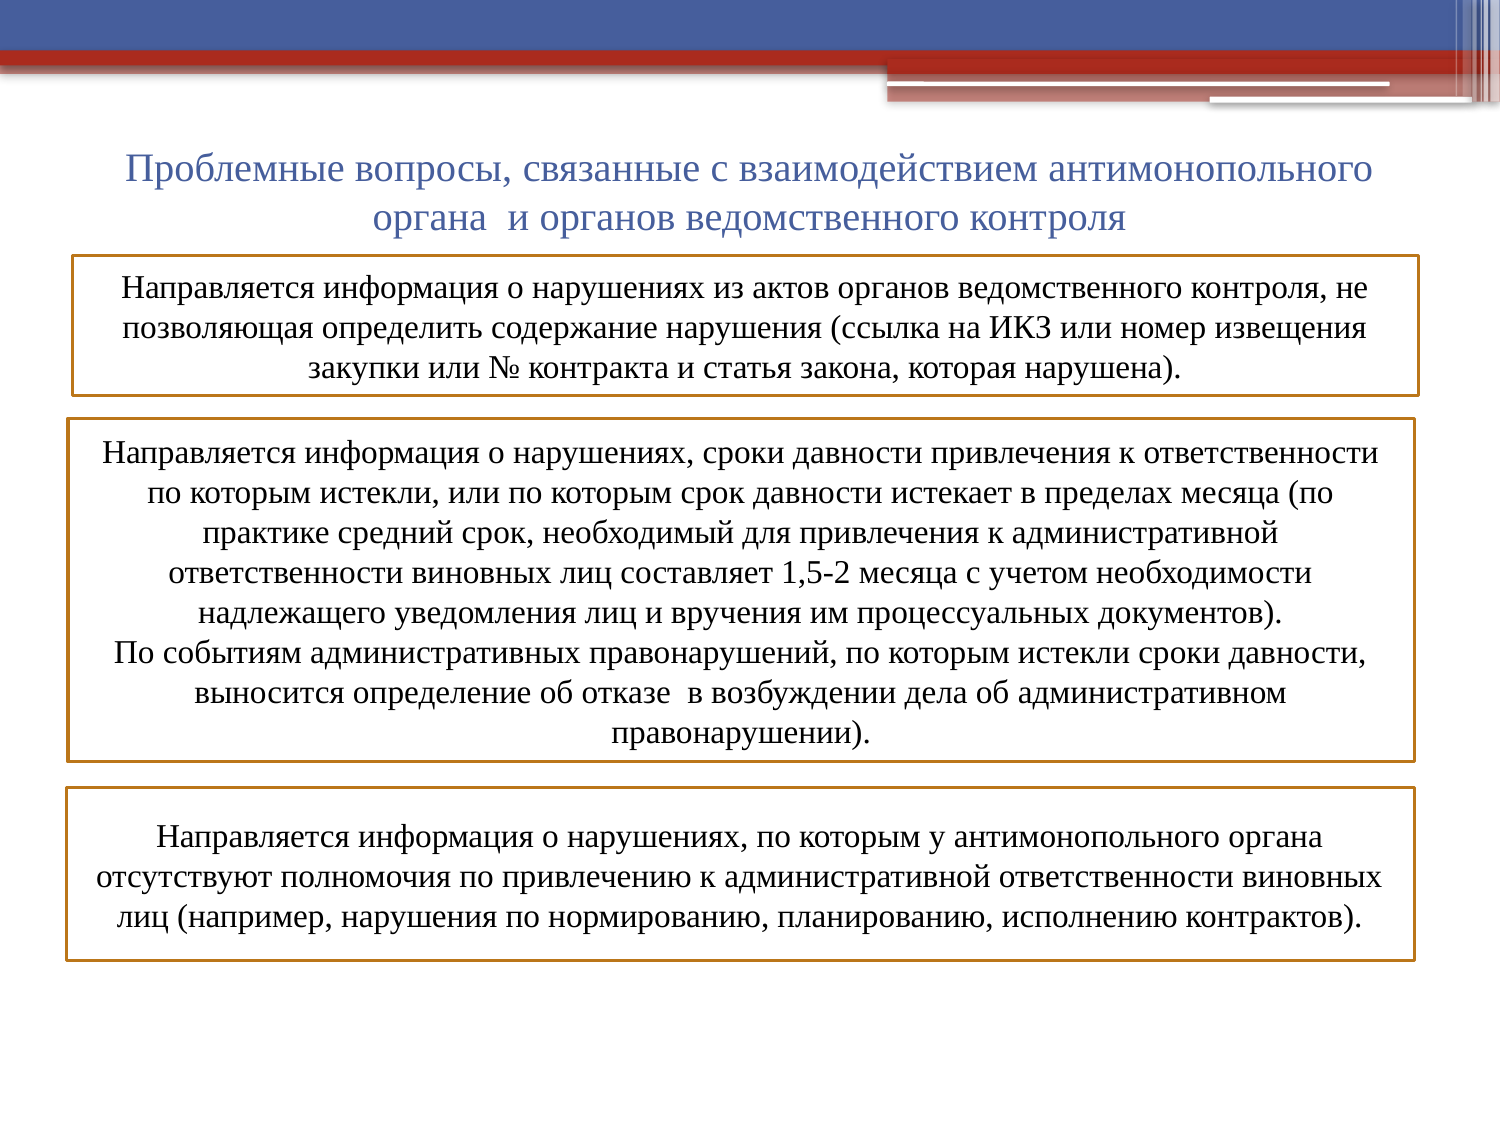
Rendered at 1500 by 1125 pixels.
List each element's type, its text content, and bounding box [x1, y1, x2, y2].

text_box Направляется информация о нарушениях, сроки давности привлечения к ответственности по которым истекли, или по которым срок давности истекает в пределах месяца (по практике средний срок, необходимый для привлечения к административной ответственности виновных лиц составляет 1,5-2 месяца с учетом необходимости надлежащего уведомления лиц и вручения им процессуальных документов). По событиям административных правонарушений, по которым истекли сроки давности, выносится определение об отказе в возбуждении дела об административном правонарушении). [66, 417, 1416, 763]
text_box Направляется информация о нарушениях из актов органов ведомственного контроля, не позволяющая определить содержание нарушения (ссылка на ИКЗ или номер извещения закупки или № контракта и статья закона, которая нарушена). [71, 254, 1420, 397]
title Проблемные вопросы, связанные с взаимодействием антимонопольного органа и органов ведомственного контроля [75, 133, 1426, 247]
text_box Направляется информация о нарушениях, по которым у антимонопольного органа отсутствуют полномочия по привлечению к административной ответственности виновных лиц (например, нарушения по нормированию, планированию, исполнению контрактов). [65, 786, 1416, 962]
